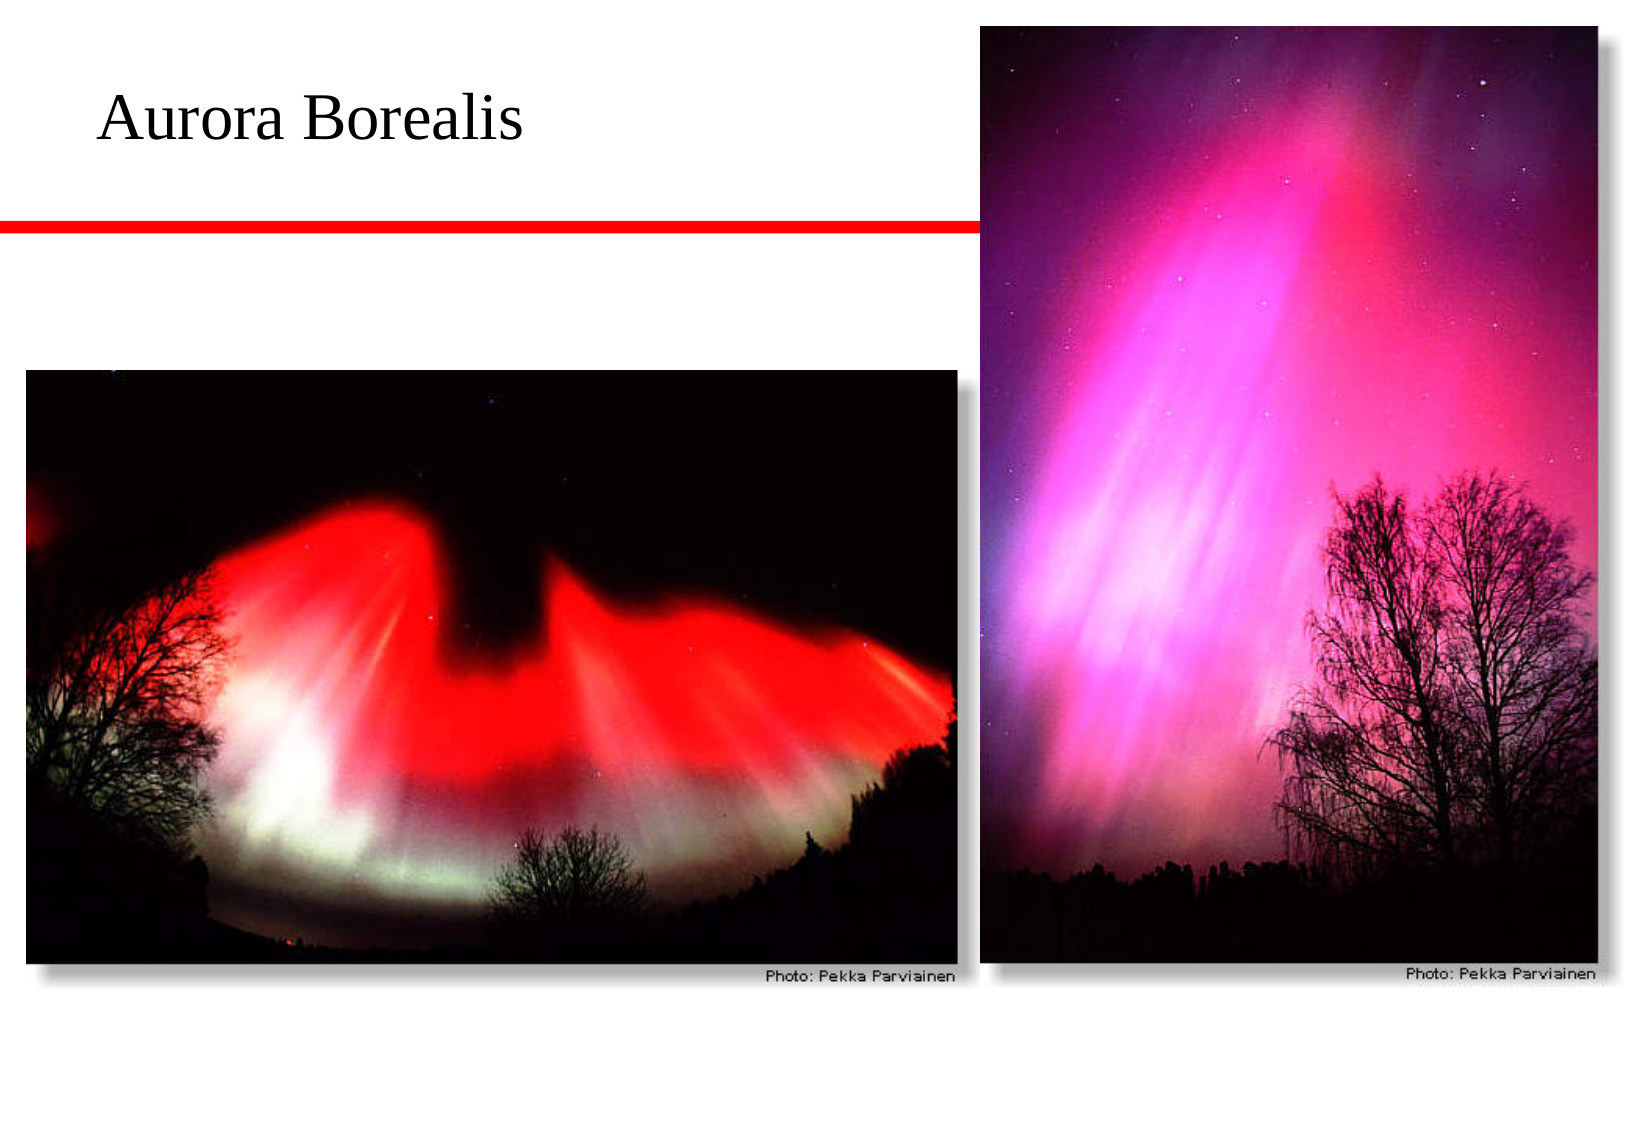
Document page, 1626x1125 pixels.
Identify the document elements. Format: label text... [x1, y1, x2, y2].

title Aurora Borealis [80, 18, 1544, 207]
picture [26, 26, 1625, 992]
